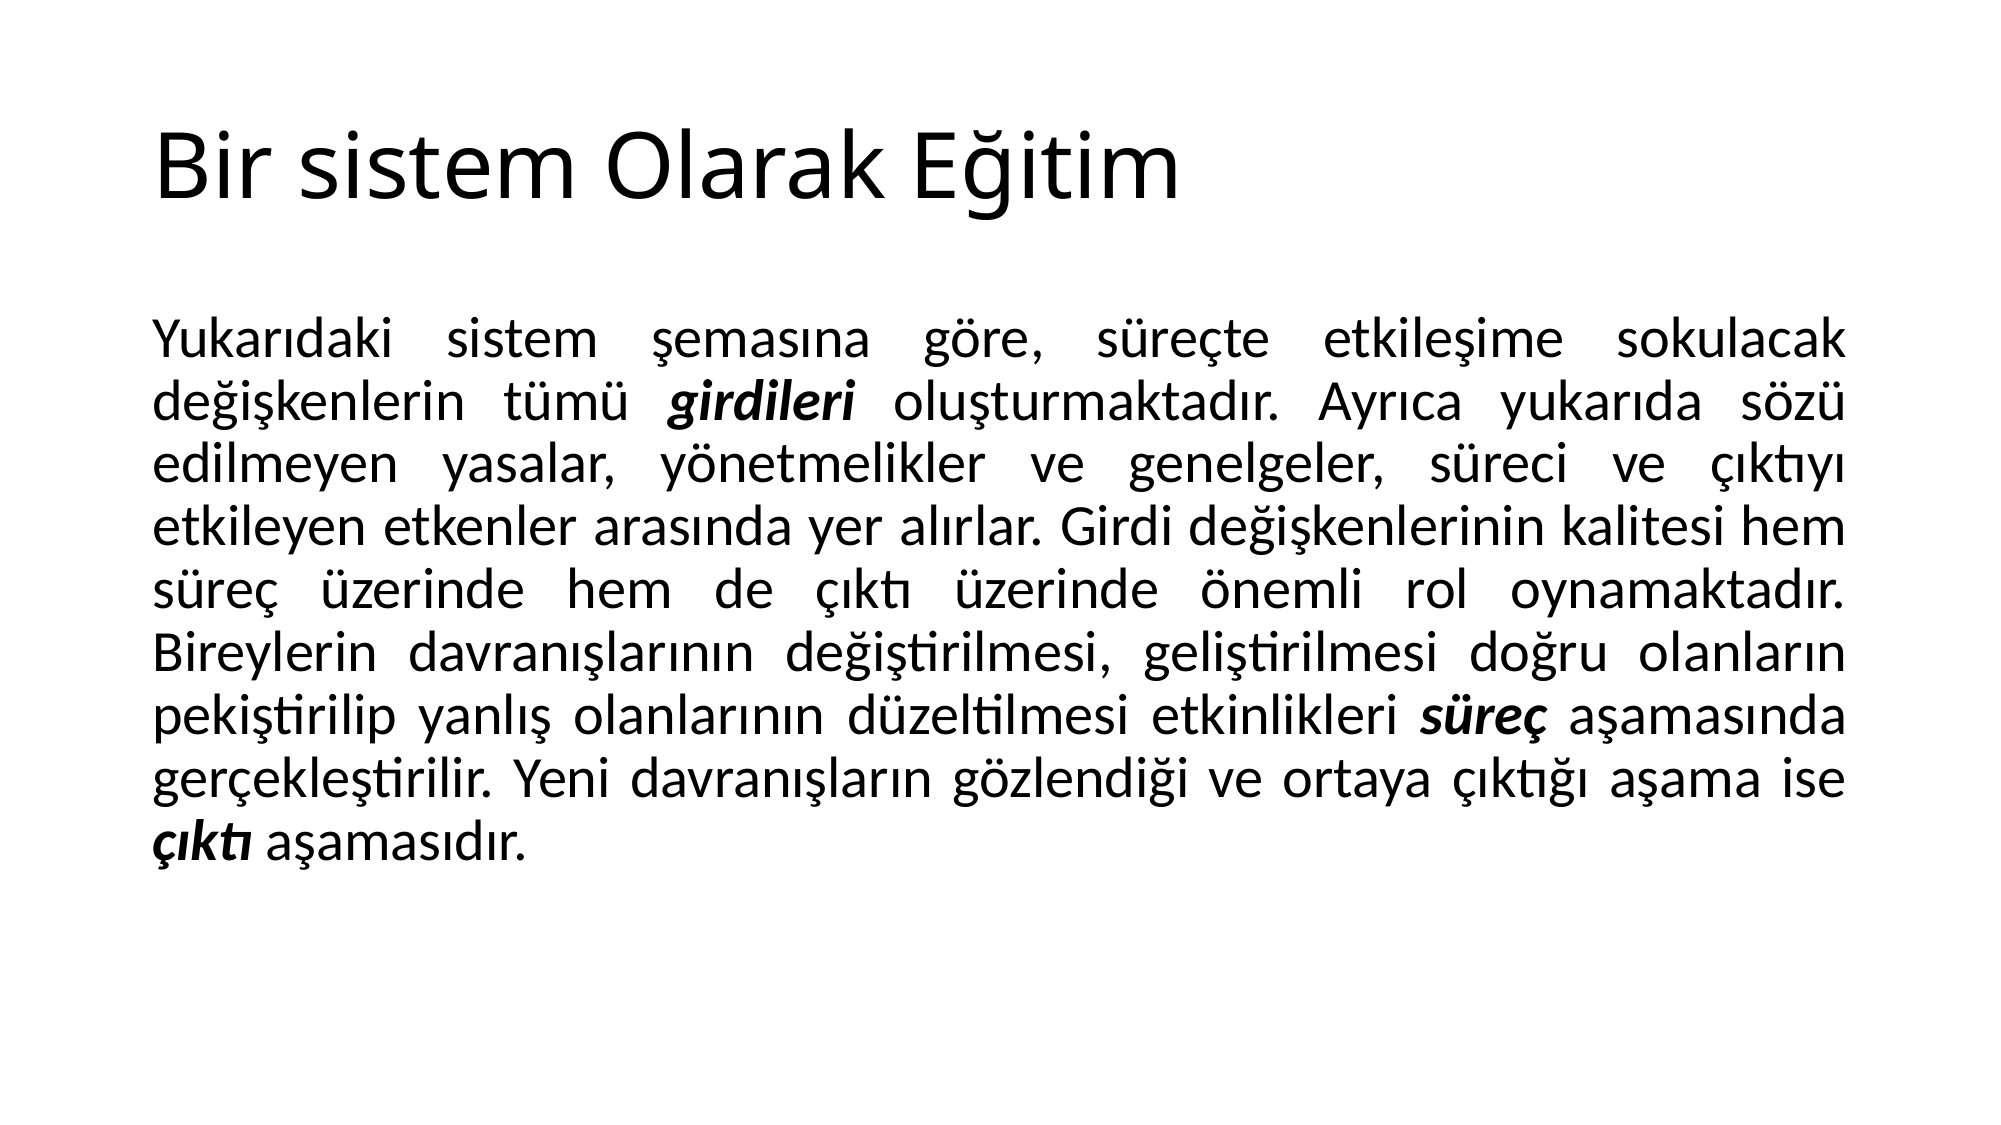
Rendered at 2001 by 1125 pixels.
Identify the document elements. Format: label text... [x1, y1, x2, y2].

list Yukarıdaki sistem şemasına göre, süreçte etkileşime sokulacak değişkenlerin tümü girdileri oluşturmaktadır. Ayrıca yukarıda sözü edilmeyen yasalar, yönetmelikler ve genelgeler, süreci ve çıktıyı etkileyen etkenler arasında yer alırlar. Girdi değişkenlerinin kalitesi hem süreç üzerinde hem de çıktı üzerinde önemli rol oynamaktadır. Bireylerin davranışlarının değiştirilmesi, geliştirilmesi doğru olanların pekiştirilip yanlış olanlarının düzeltilmesi etkinlikleri süreç aşamasında gerçekleştirilir. Yeni davranışların gözlendiği ve ortaya çıktığı aşama ise çıktı aşamasıdır. [137, 299, 1863, 1014]
title Bir sistem Olarak Eğitim [137, 59, 1863, 278]
